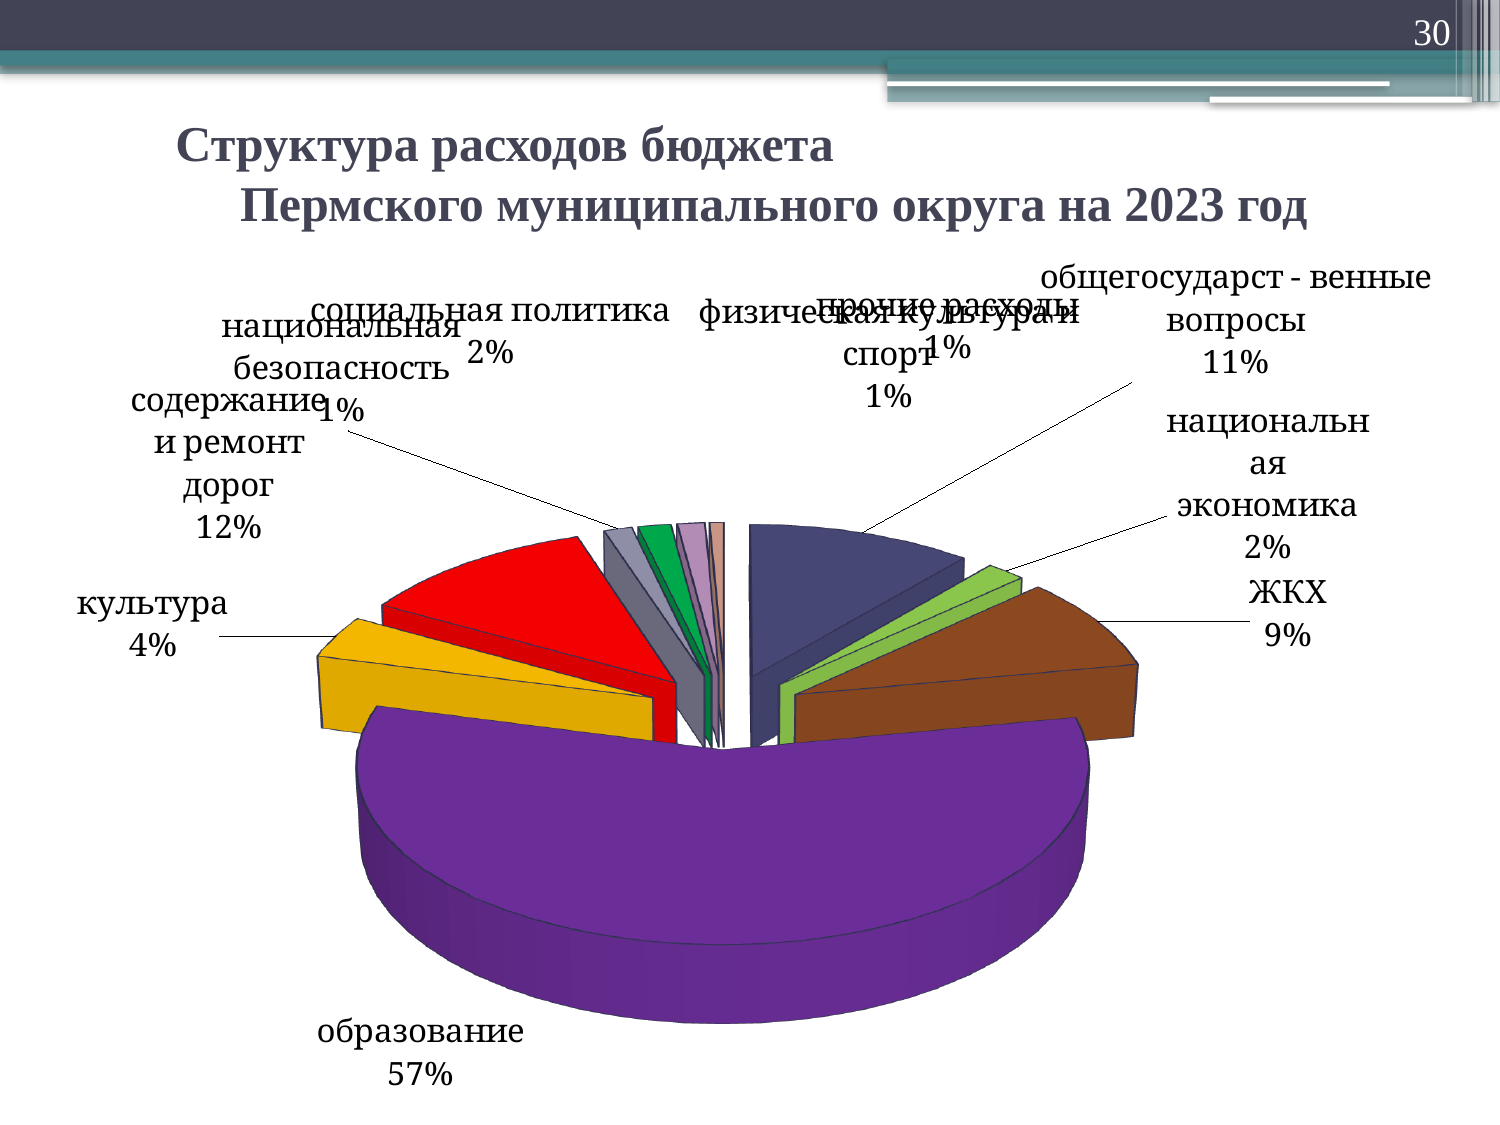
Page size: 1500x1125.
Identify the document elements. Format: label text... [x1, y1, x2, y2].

slide_number 30 [1340, 0, 1466, 61]
chart [76, 255, 1444, 1109]
title Структура расходов бюджета Пермского муниципального округа на 2023 год [98, 101, 1449, 242]
